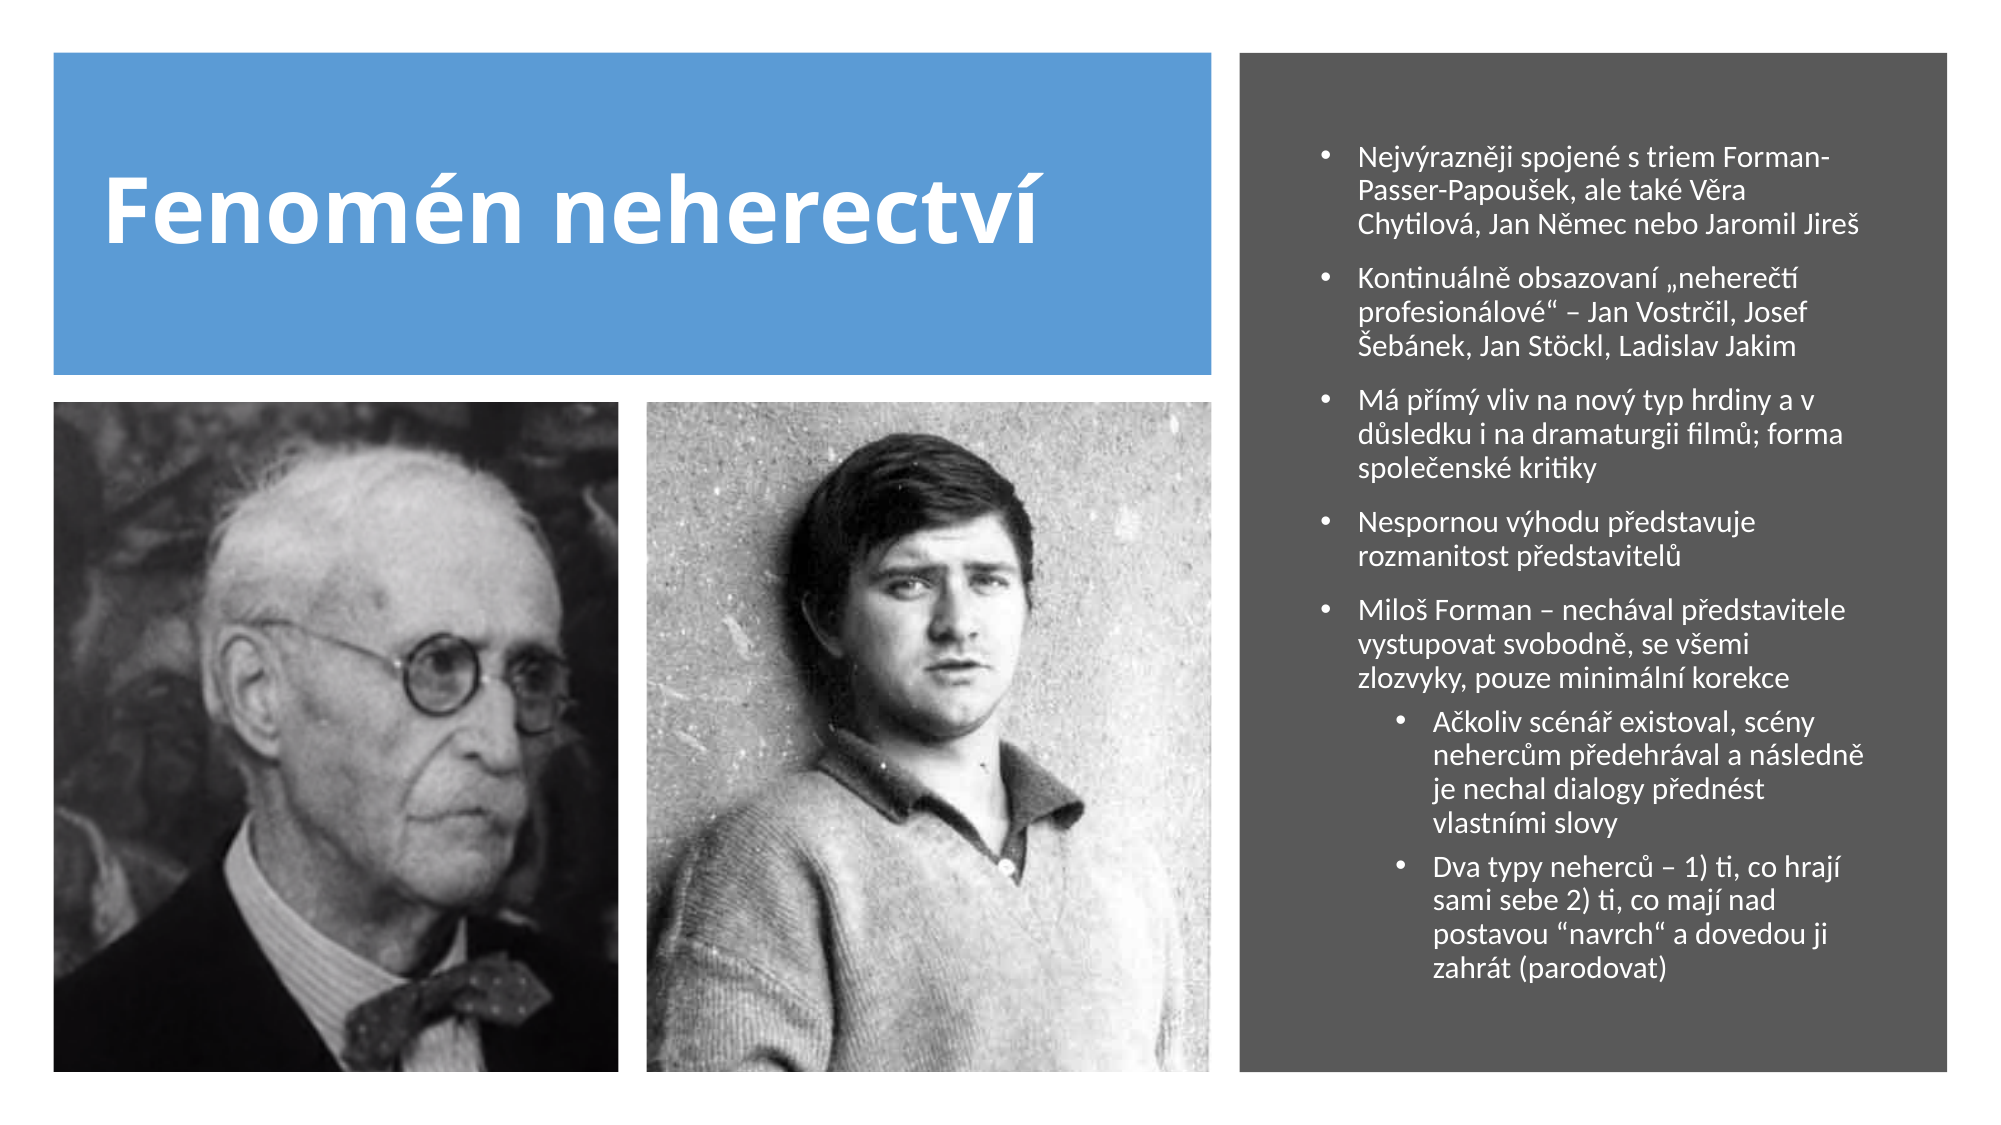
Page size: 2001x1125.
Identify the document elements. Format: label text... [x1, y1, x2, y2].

text_box [53, 52, 1212, 376]
list Nejvýrazněji spojené s triem Forman-Passer-Papoušek, ale také Věra Chytilová, Jan Němec nebo Jaromil Jireš Kontinuálně obsazovaní „neherečtí profesionálové“ – Jan Vostrčil, Josef Šebánek, Jan Stöckl, Ladislav Jakim Má přímý vliv na nový typ hrdiny a v důsledku i na dramaturgii filmů; forma společenské kritiky Nespornou výhodu představuje rozmanitost představitelů Miloš Forman – nechával představitele vystupovat svobodně, se všemi zlozvyky, pouze minimální korekce Ačkoliv scénář existoval, scény nehercům předehrával a následně je nechal dialogy přednést vlastními slovy Dva typy neherců – 1) ti, co hrají sami sebe 2) ti, co mají nad postavou “navrch“ a dovedou ji zahrát (parodovat) [1305, 125, 1882, 1000]
text_box [1239, 52, 1948, 1073]
title Fenomén neherectví [85, 80, 1168, 348]
picture [646, 402, 1212, 1072]
picture [53, 402, 619, 1072]
